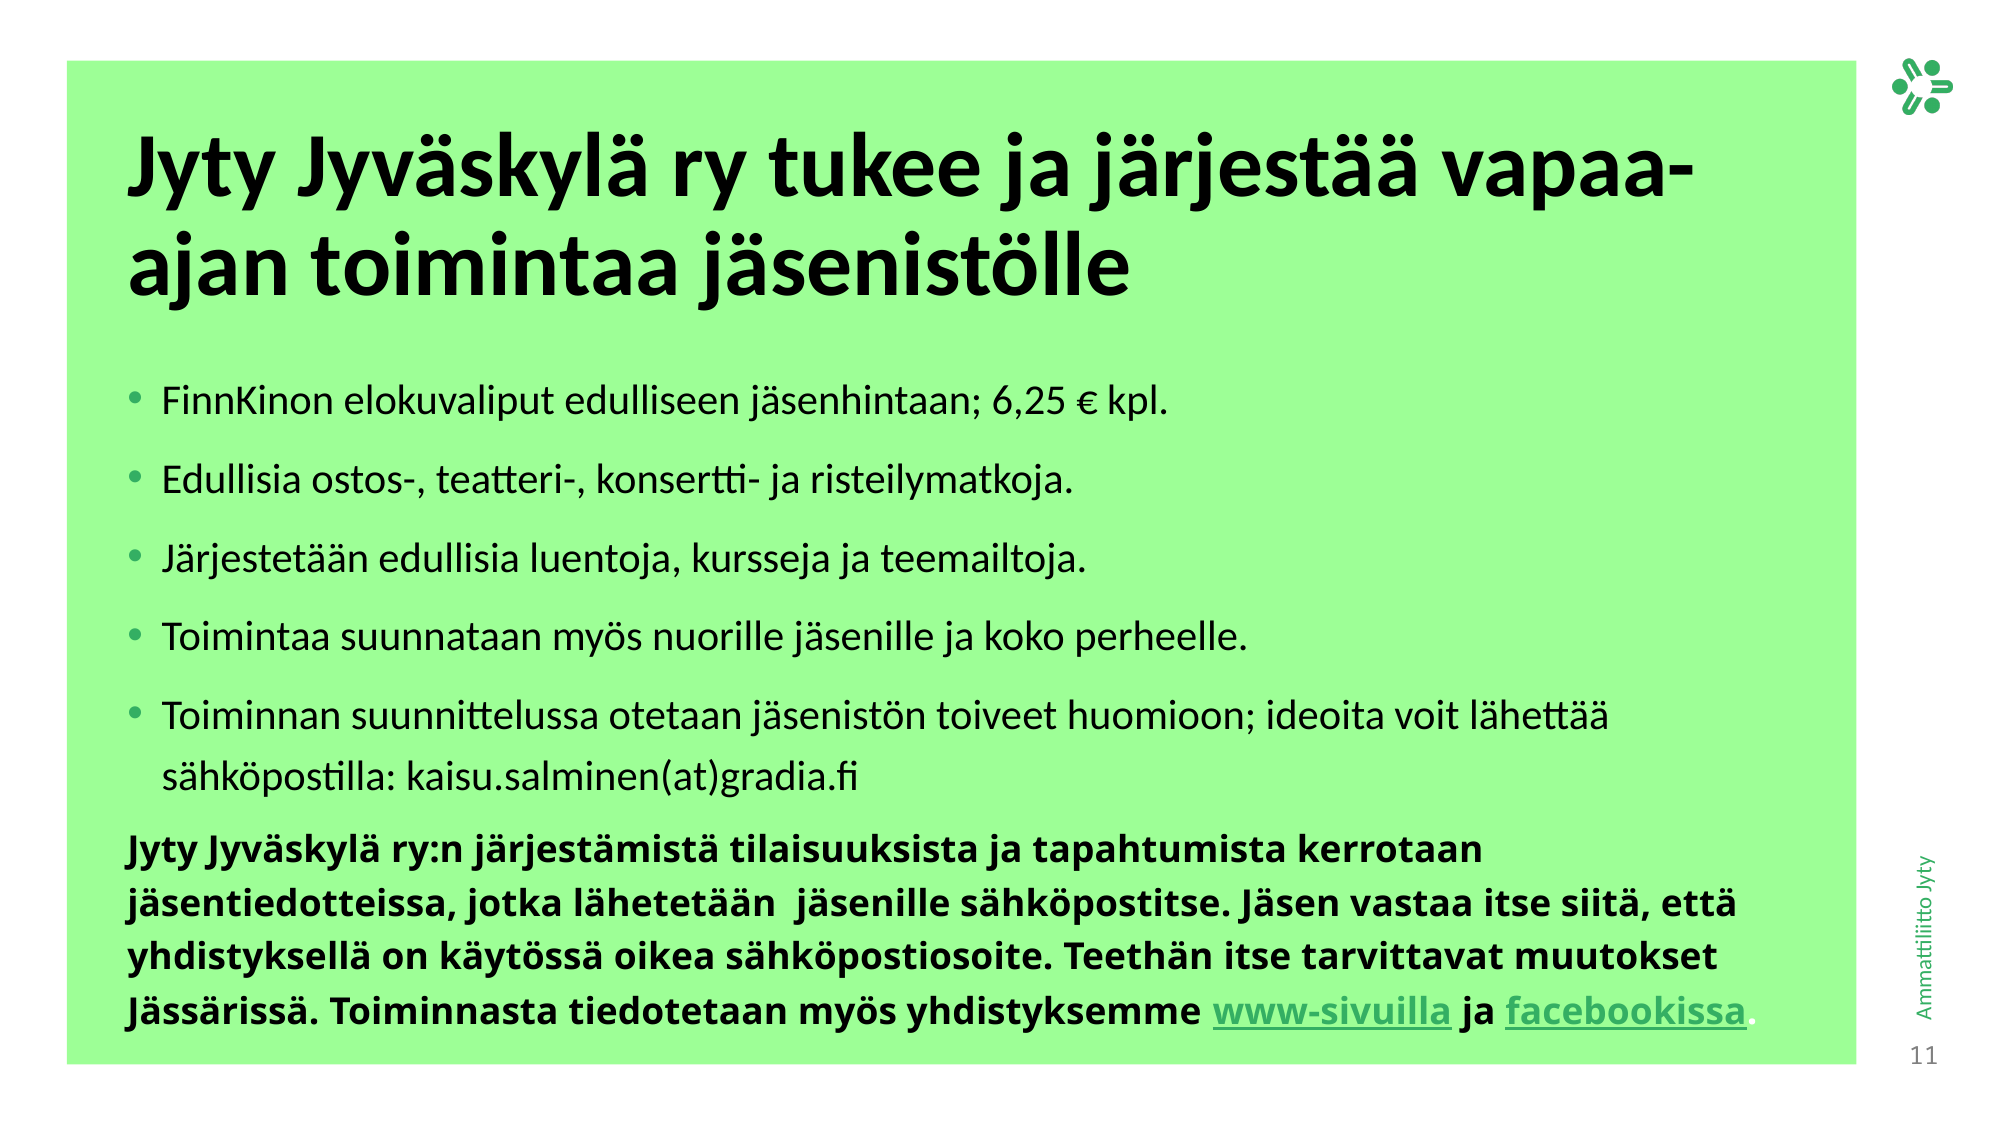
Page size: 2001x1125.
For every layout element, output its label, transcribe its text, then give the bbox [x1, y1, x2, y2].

title Jyty Jyväskylä ry tukee ja järjestää vapaa-ajan toimintaa jäsenistölle [112, 107, 1722, 326]
slide_number 11 [1901, 1026, 1947, 1087]
list FinnKinon elokuvaliput edulliseen jäsenhintaan; 6,25 € kpl. Edullisia ostos-, teatteri-, konsertti- ja risteilymatkoja. Järjestetään edullisia luentoja, kursseja ja teemailtoja. Toimintaa suunnataan myös nuorille jäsenille ja koko perheelle. Toiminnan suunnittelussa otetaan jäsenistön toiveet huomioon; ideoita voit lähettää sähköpostilla: kaisu.salminen(at)gradia.fi Jyty Jyväskylä ry:n järjestämistä tilaisuuksista ja tapahtumista kerrotaan jäsentiedotteissa, jotka lähetetään jäsenille sähköpostitse. Jäsen vastaa itse siitä, että yhdistyksellä on käytössä oikea sähköpostiosoite. Teethän itse tarvittavat muutokset Jässärissä. Toiminnasta tiedotetaan myös yhdistyksemme www-sivuilla ja facebookissa. [112, 354, 1787, 1065]
picture [1892, 58, 1953, 115]
